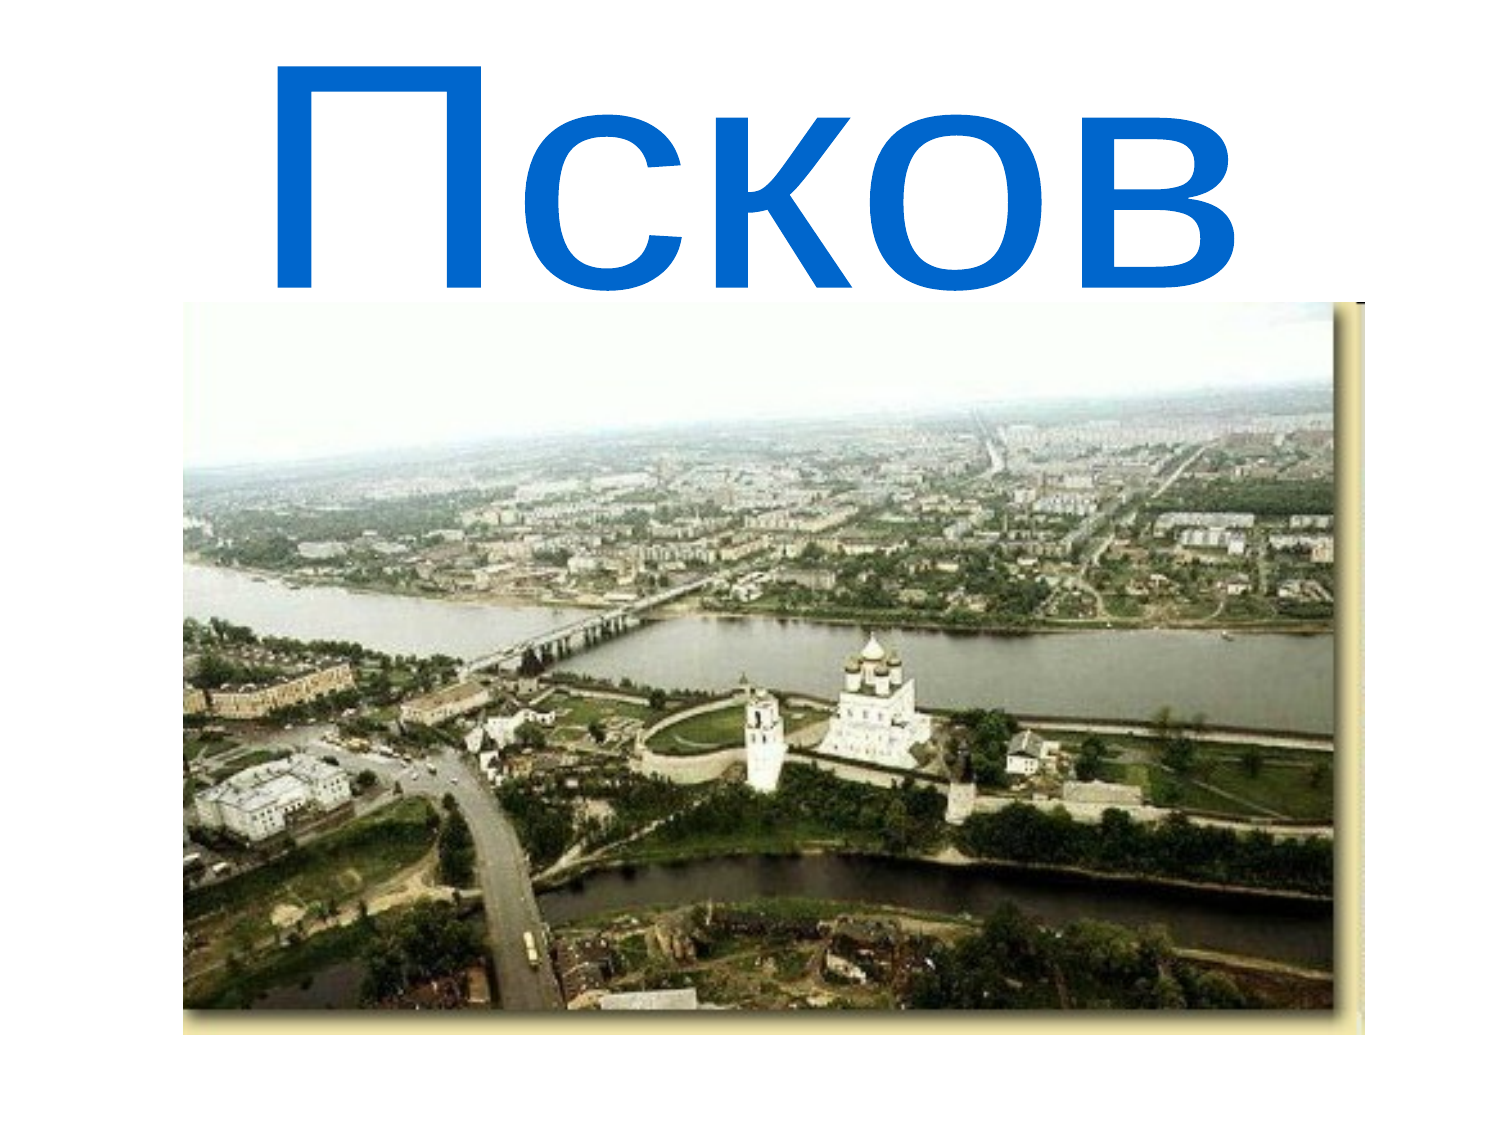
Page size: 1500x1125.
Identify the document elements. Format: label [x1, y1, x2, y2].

picture [182, 302, 1365, 1036]
